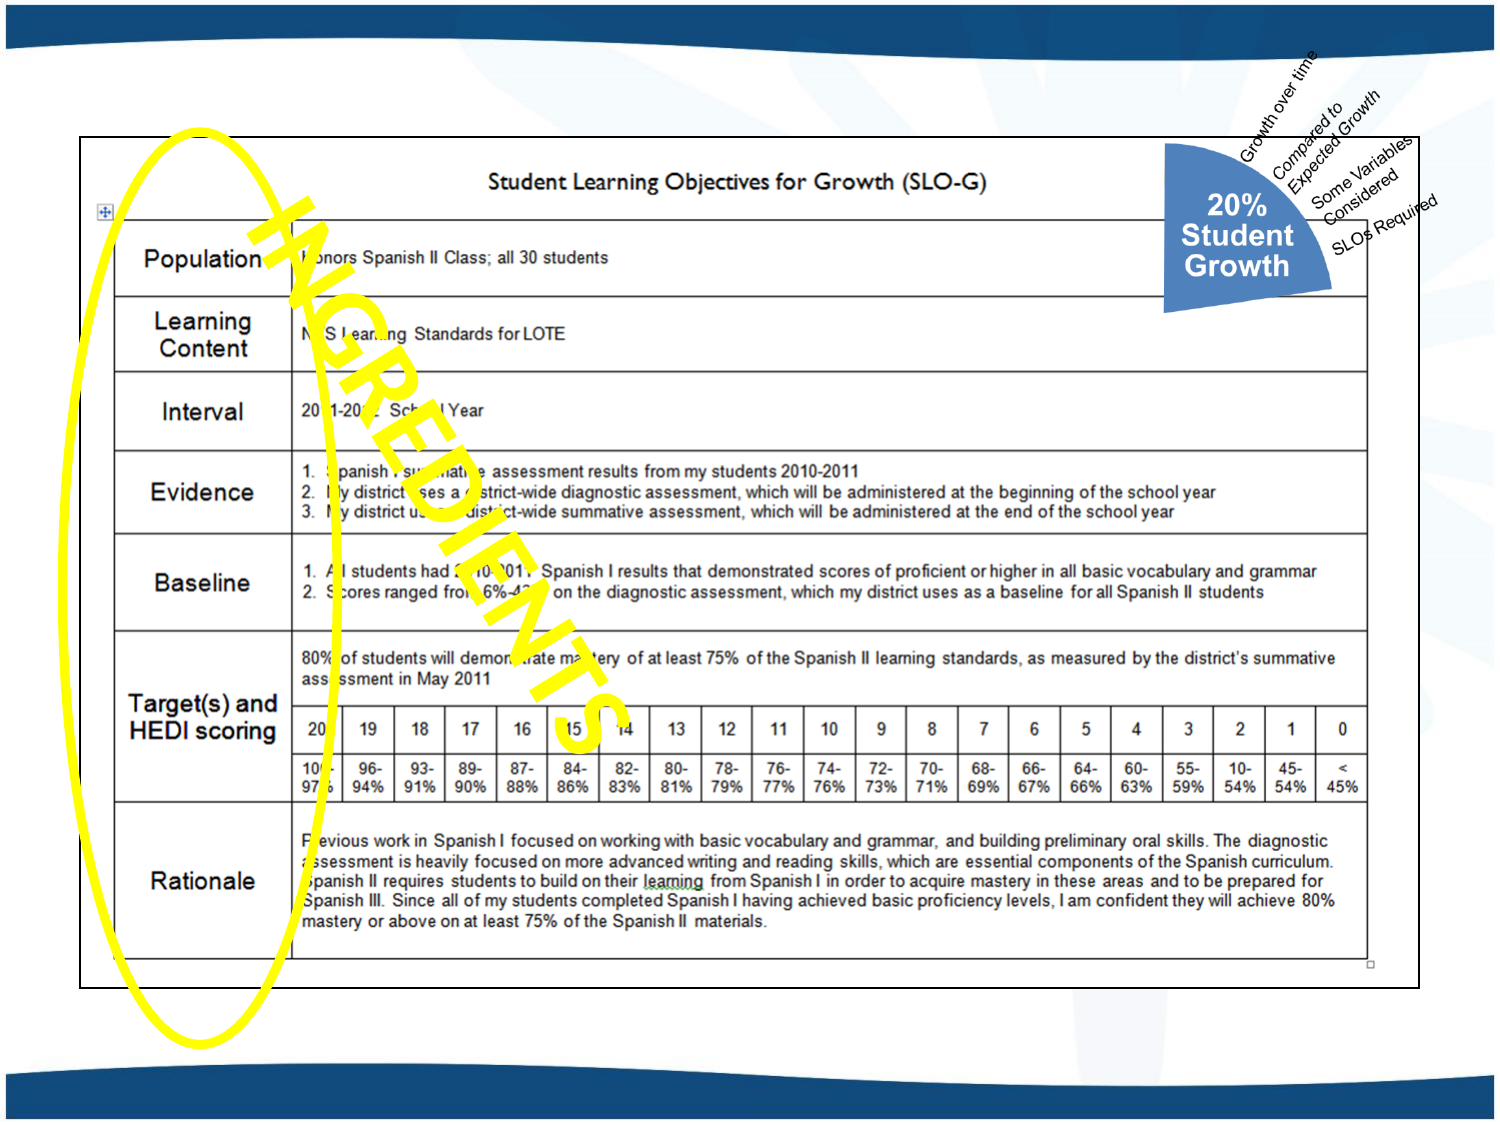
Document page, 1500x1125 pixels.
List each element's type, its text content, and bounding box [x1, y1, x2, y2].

text_box [136, 997, 264, 1047]
text_box [60, 389, 74, 787]
picture [0, 0, 1500, 1125]
text_box INGREDIENTS [123, 12, 326, 134]
